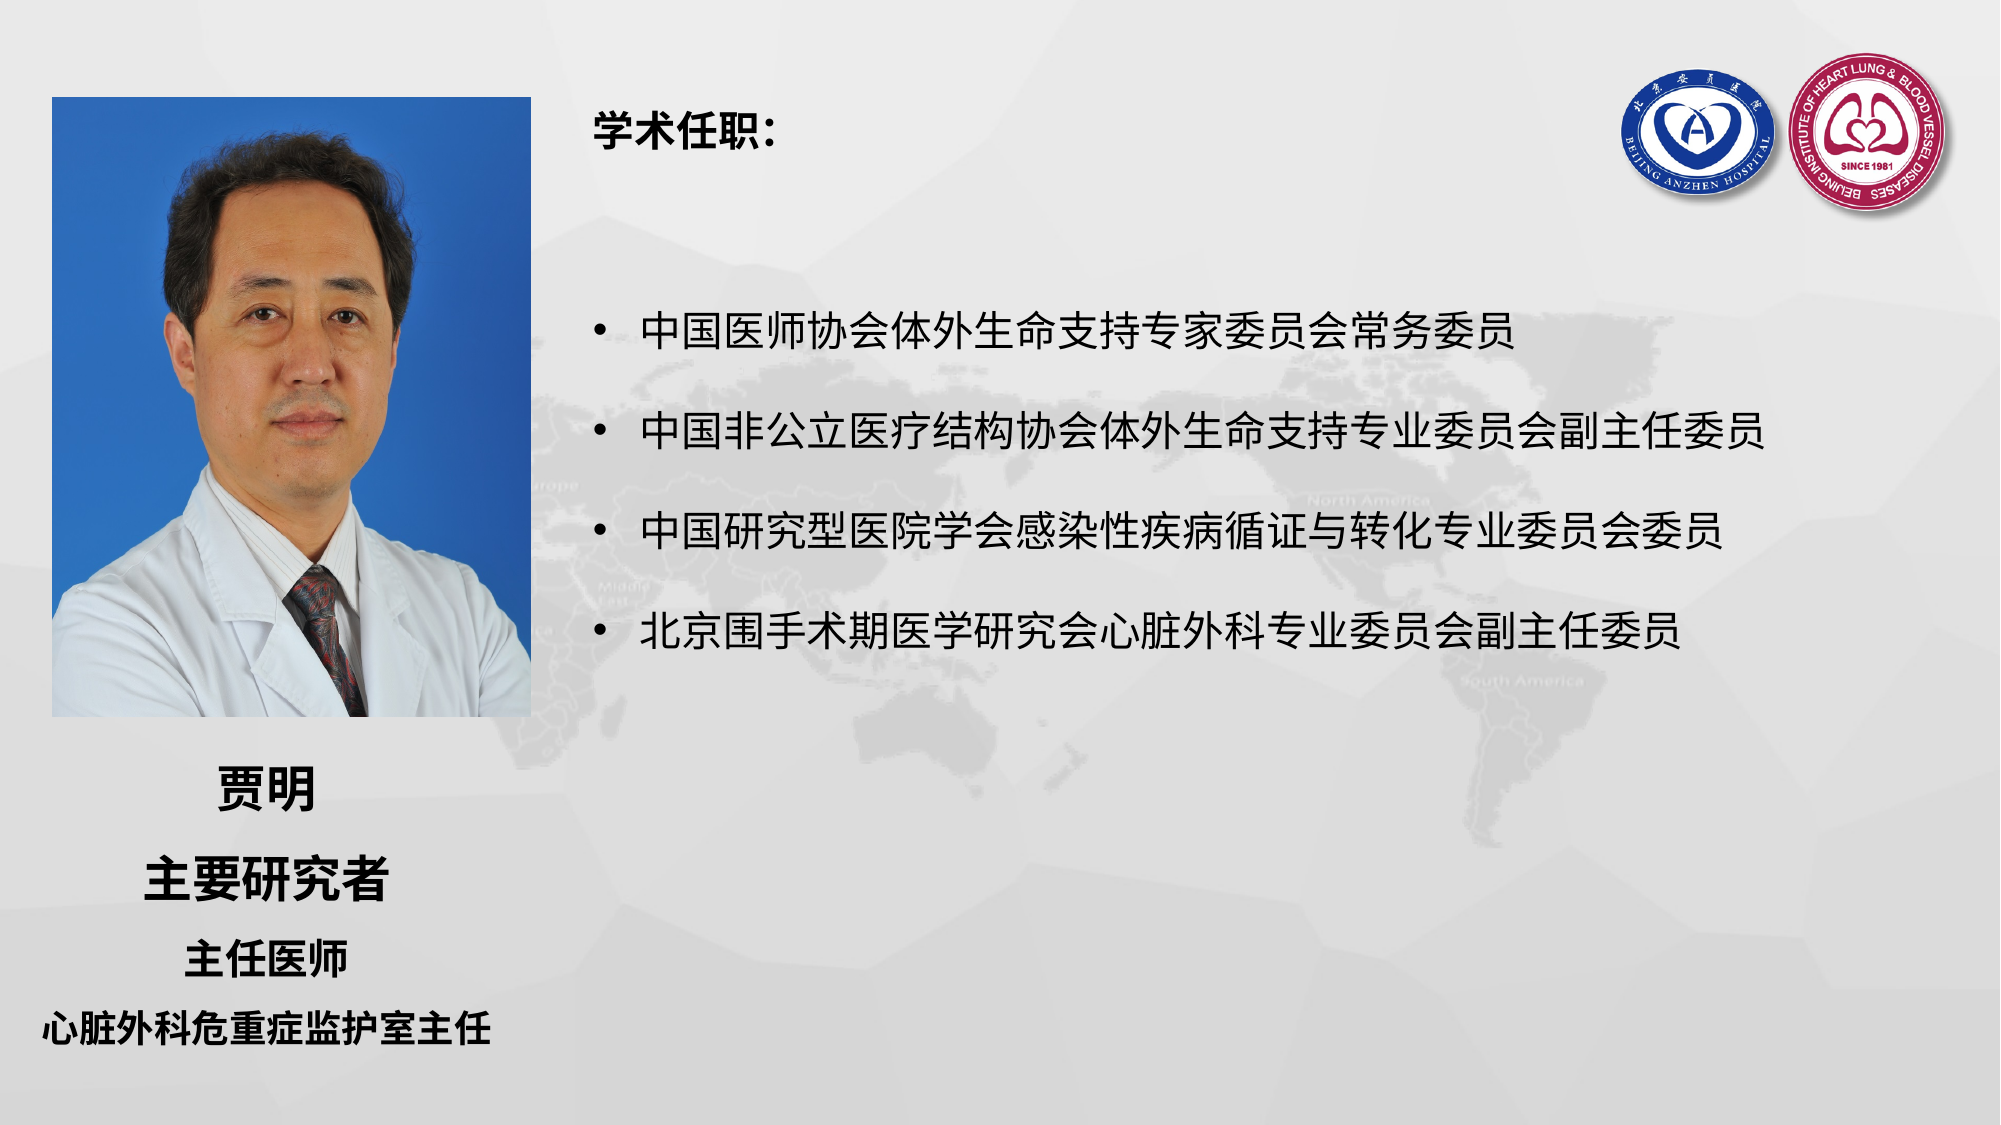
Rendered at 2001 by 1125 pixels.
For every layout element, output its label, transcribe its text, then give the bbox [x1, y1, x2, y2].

picture [0, 0, 2000, 1125]
text_box 学术任职： 中国医师协会体外生命支持专家委员会常务委员 中国非公立医疗结构协会体外生命支持专业委员会副主任委员 中国研究型医院学会感染性疾病循证与转化专业委员会委员 北京围手术期医学研究会心脏外科专业委员会副主任委员 [578, 97, 1959, 891]
text_box 贾明 主要研究者 主任医师 心脏外科危重症监护室主任 [5, 720, 528, 1125]
